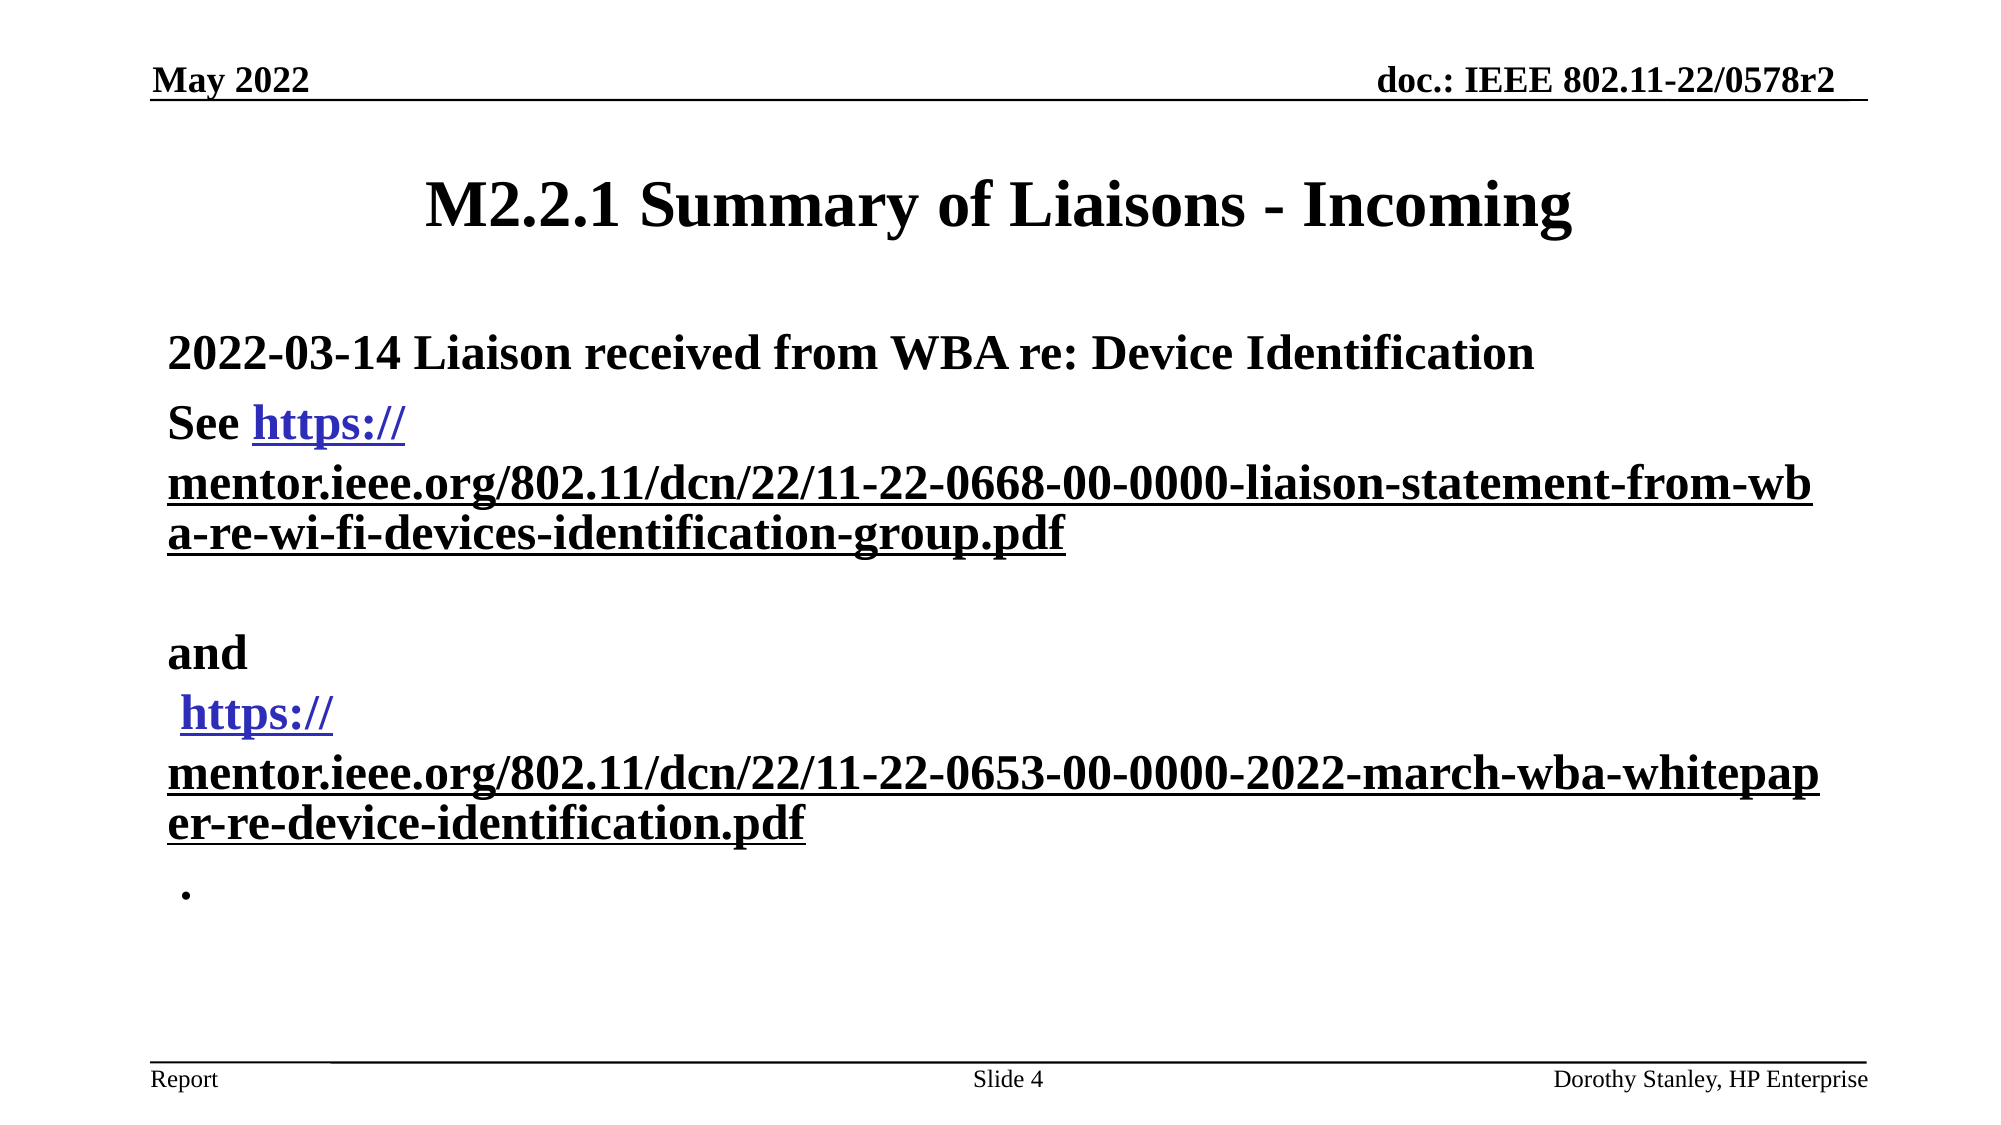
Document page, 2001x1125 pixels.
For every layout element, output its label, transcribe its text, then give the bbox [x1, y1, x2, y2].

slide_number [152, 54, 406, 101]
title M2.2.1 Summary of Liaisons - Incoming [150, 112, 1850, 288]
slide_number Slide 4 [964, 1061, 1053, 1093]
list 2022-03-14 Liaison received from WBA re: Device Identification See https://mentor.ieee.org/802.11/dcn/22/11-22-0668-00-0000-liaison-statement-from-wba-re-wi-fi-devices-identification-group.pdf and https://mentor.ieee.org/802.11/dcn/22/11-22-0653-00-0000-2022-march-wba-whitepaper-re-device-identification.pdf . [152, 312, 1853, 875]
footer Dorothy Stanley, HP Enterprise [1512, 1061, 1869, 1093]
